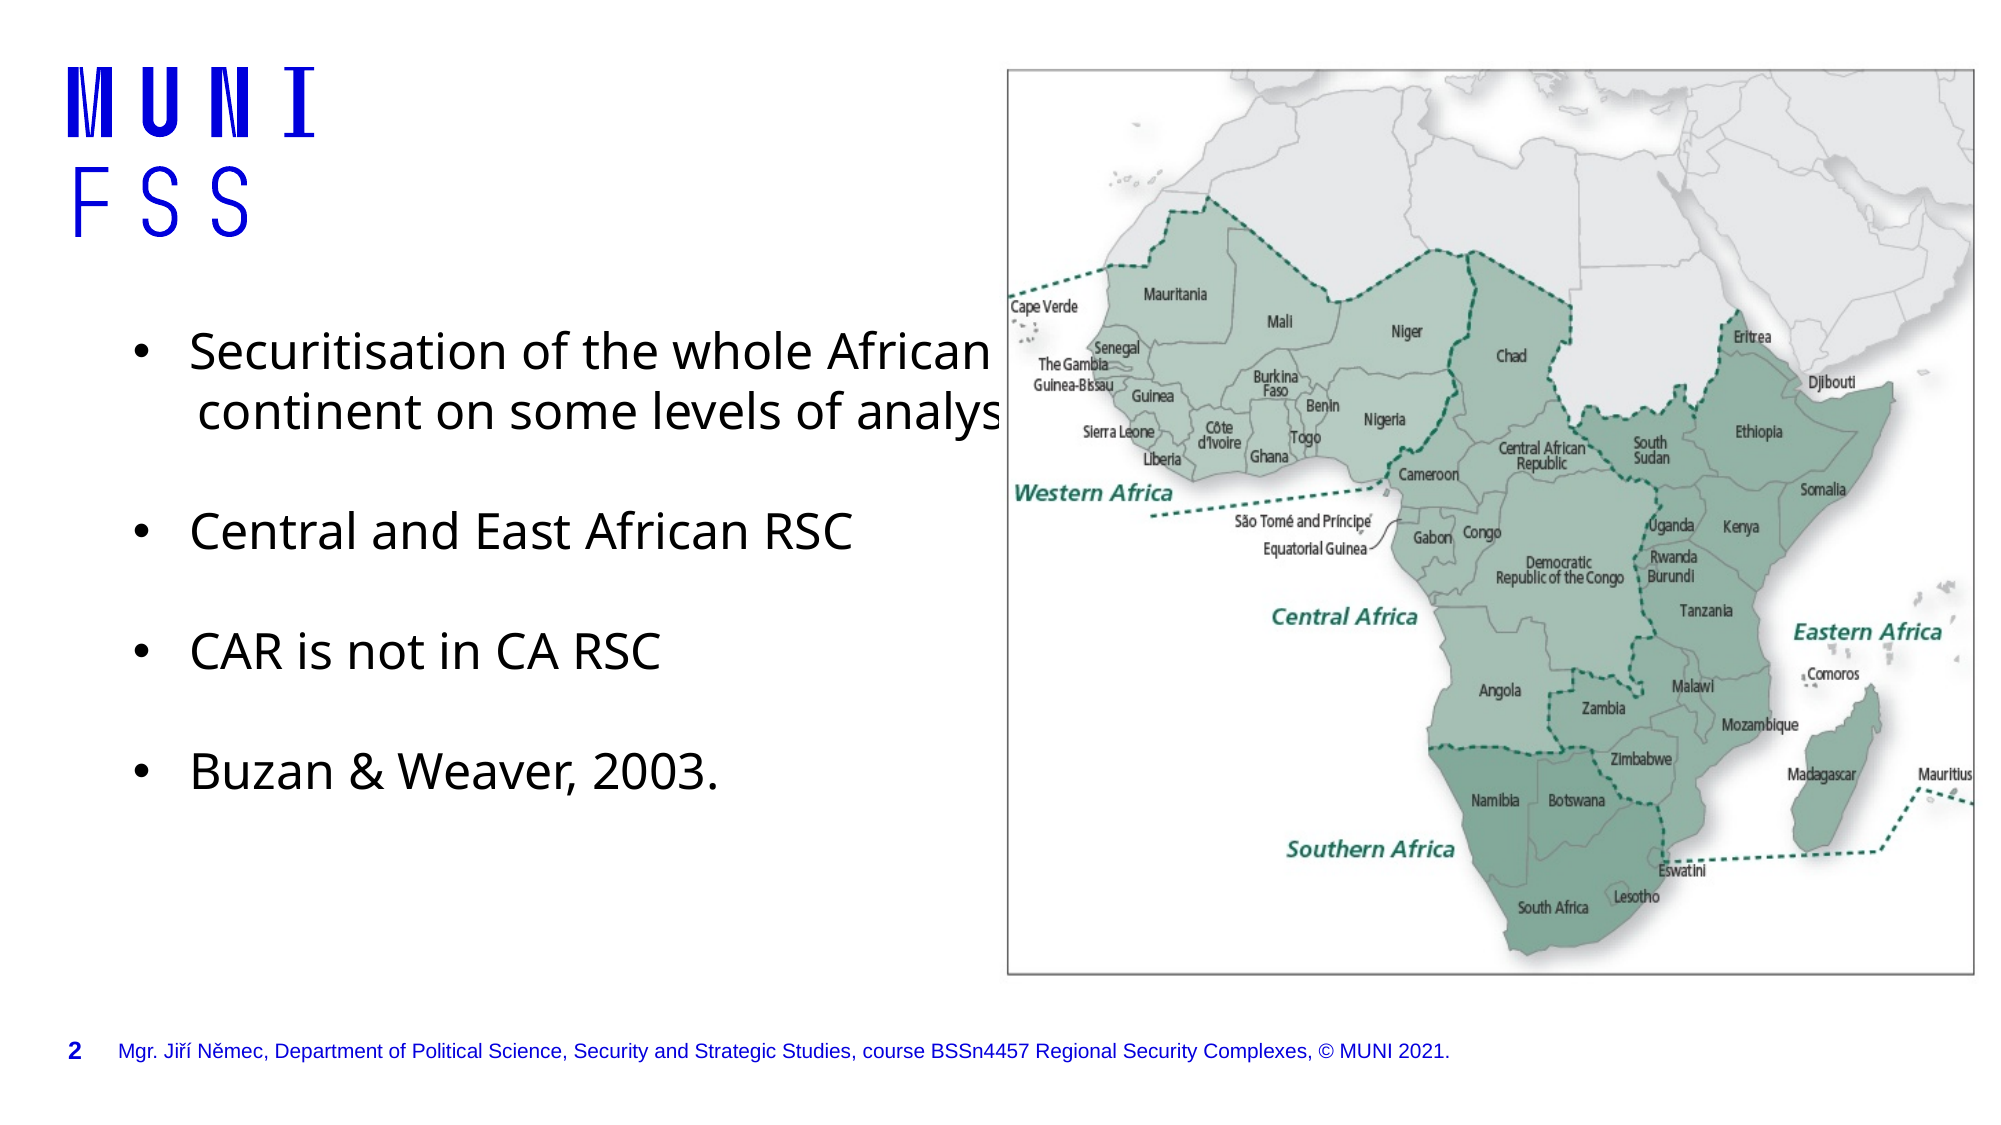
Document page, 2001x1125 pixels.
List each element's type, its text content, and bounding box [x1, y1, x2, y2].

footer Mgr. Jiří Němec, Department of Political Science, Security and Strategic Studies, course BSSn4457 Regional Security Complexes, © MUNI 2021. [118, 1003, 1545, 1063]
picture [999, 61, 1983, 984]
text_box Securitisation of the whole African continent on some levels of analysis. Central and East African RSC CAR is not in CA RSC Buzan & Weaver, 2003. [118, 312, 994, 808]
slide_number 2 [68, 1022, 119, 1065]
